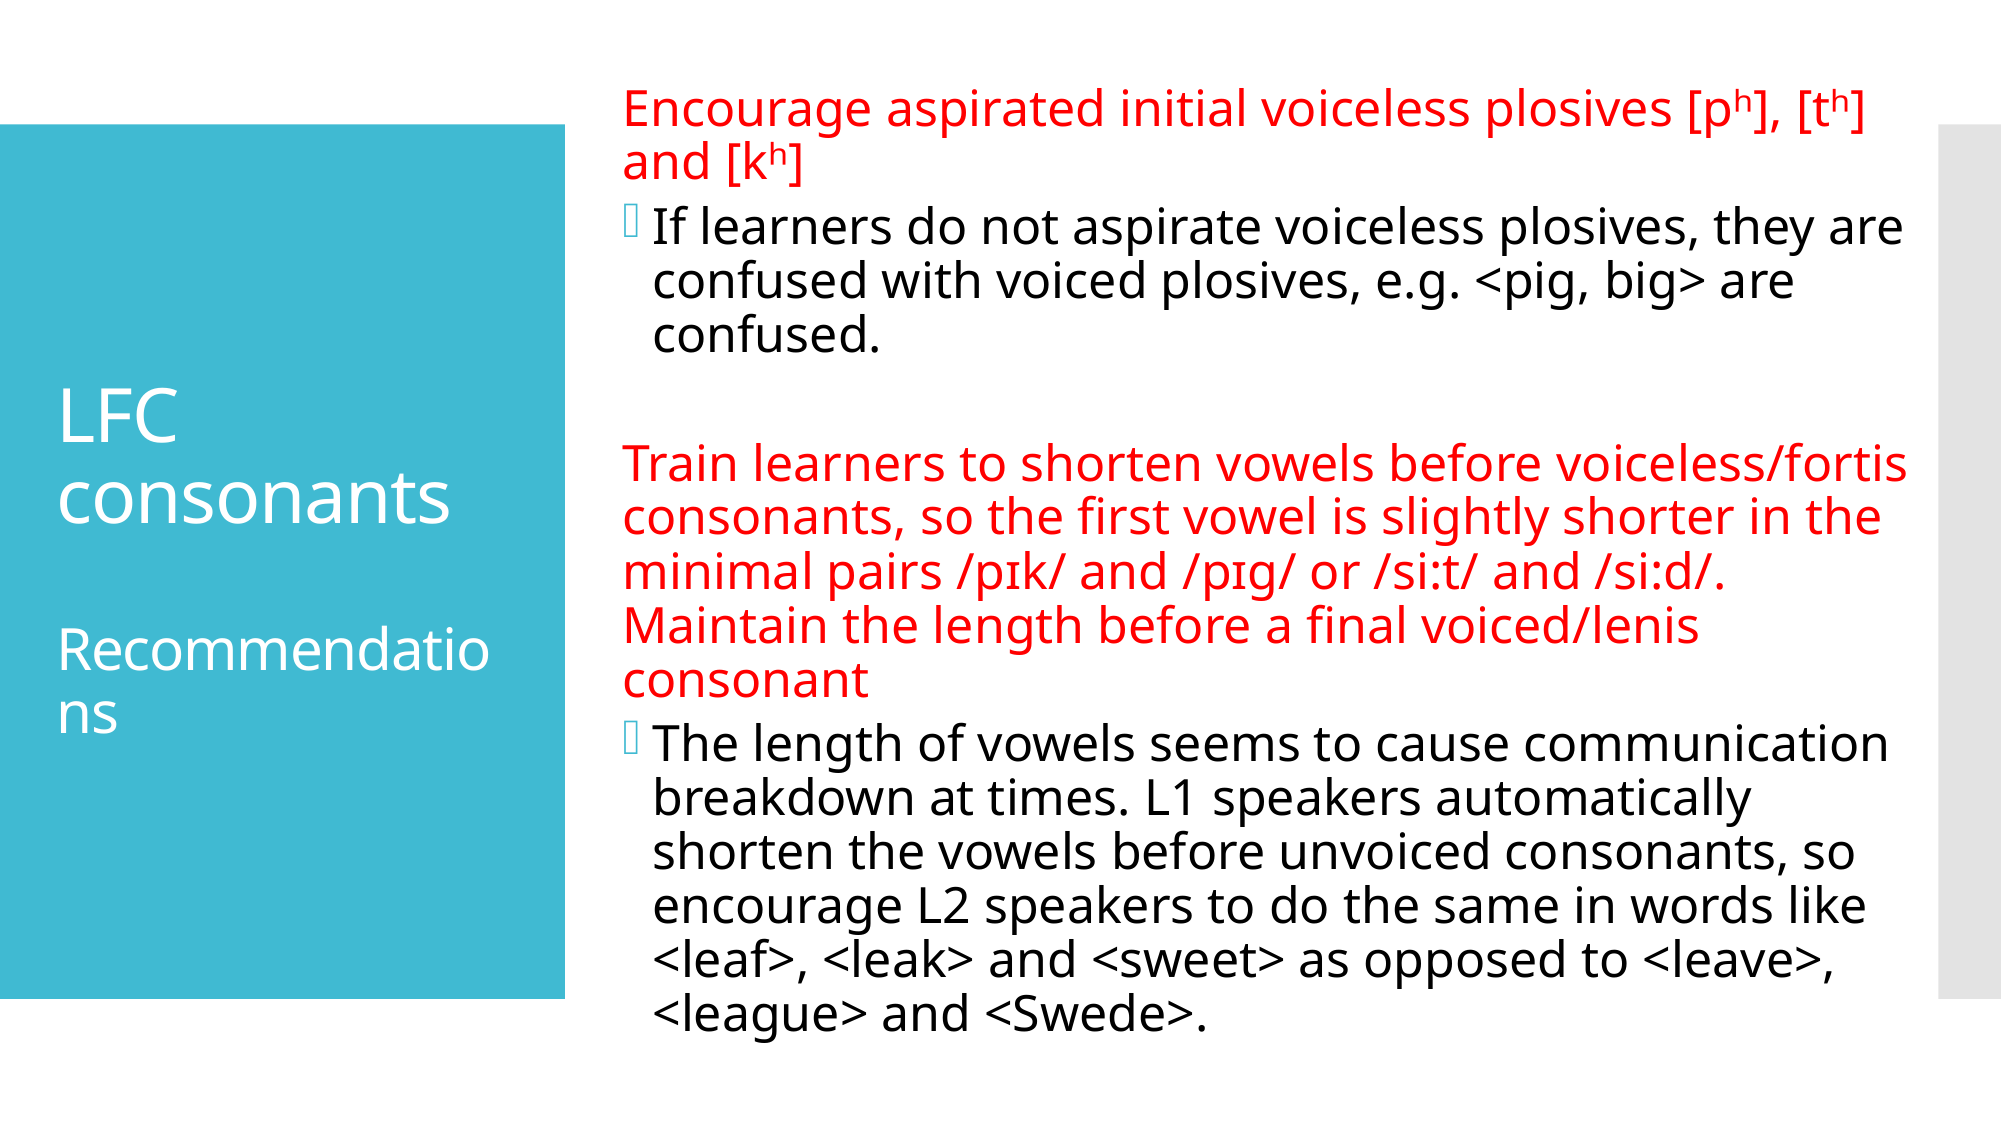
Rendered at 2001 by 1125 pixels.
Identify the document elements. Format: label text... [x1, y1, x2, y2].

title LFC consonants Recommendations [41, 184, 525, 940]
list Encourage aspirated initial voiceless plosives [pʰ], [tʰ] and [kʰ] If learners do not aspirate voiceless plosives, they are confused with voiced plosives, e.g. <pig, big> are confused. Train learners to shorten vowels before voiceless/fortis consonants, so the first vowel is slightly shorter in the minimal pairs /pɪk/ and /pɪg/ or /si:t/ and /si:d/. Maintain the length before a final voiced/lenis consonant The length of vowels seems to cause communication breakdown at times. L1 speakers automatically shorten the vowels before unvoiced consonants, so encourage L2 speakers to do the same in words like <leaf>, <leak> and <sweet> as opposed to <leave>, <league> and <Swede>. [525, 22, 1959, 1103]
